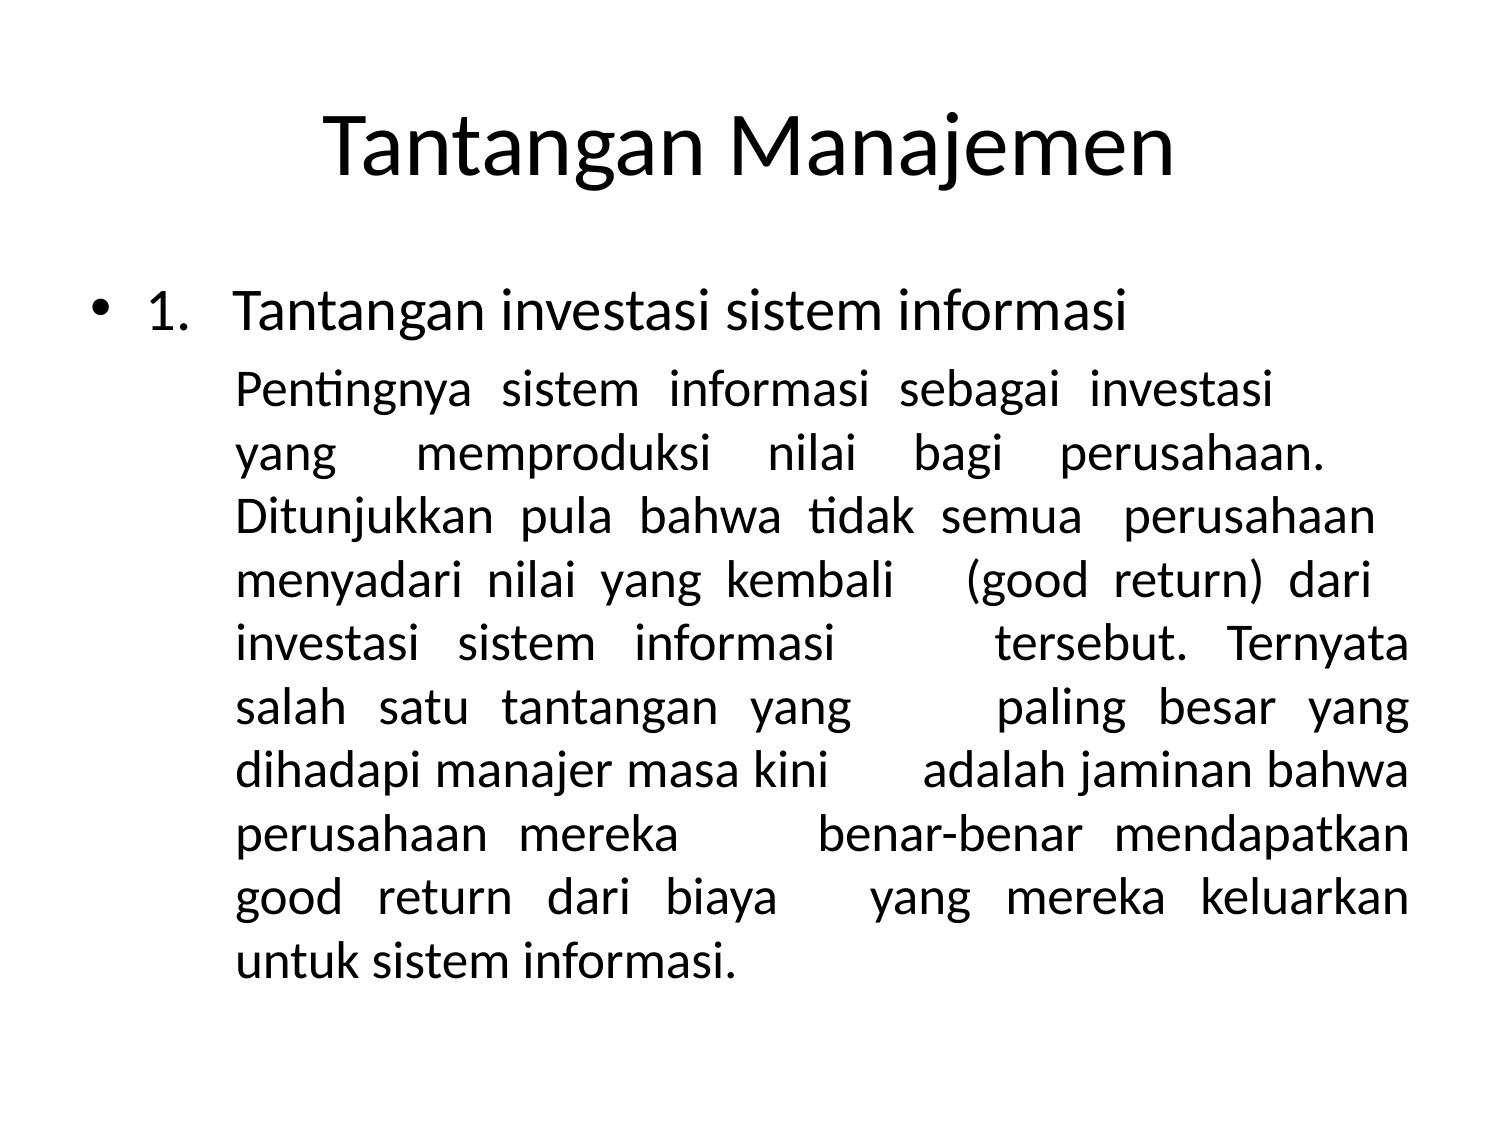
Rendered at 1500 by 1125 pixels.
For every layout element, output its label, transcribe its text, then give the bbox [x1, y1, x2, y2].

list 1. Tantangan investasi sistem informasi Pentingnya sistem informasi sebagai investasi yang memproduksi nilai bagi perusahaan. Ditunjukkan pula bahwa tidak semua perusahaan menyadari nilai yang kembali (good return) dari investasi sistem informasi tersebut. Ternyata salah satu tantangan yang paling besar yang dihadapi manajer masa kini adalah jaminan bahwa perusahaan mereka benar-benar mendapatkan good return dari biaya yang mereka keluarkan untuk sistem informasi. [75, 262, 1425, 1005]
title Tantangan Manajemen [75, 45, 1425, 233]
